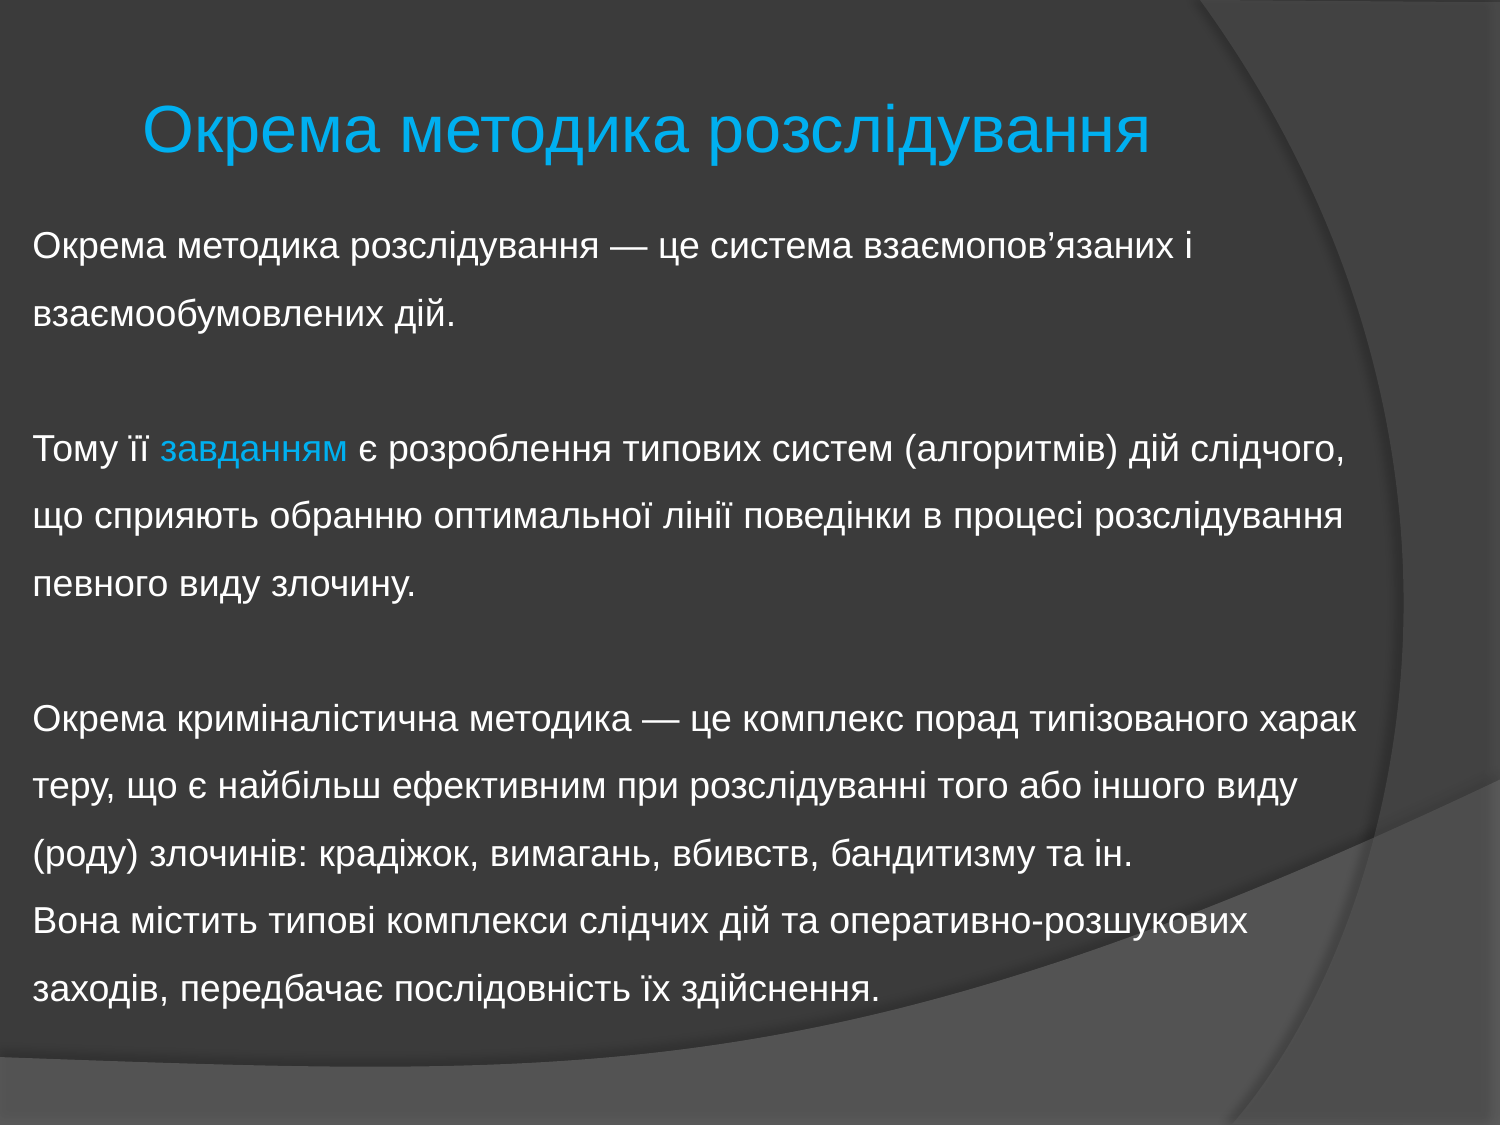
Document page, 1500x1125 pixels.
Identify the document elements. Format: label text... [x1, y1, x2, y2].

text_box Окрема методика розслідування — це система взаємопов’язаних і взаємообумовлених дій. Тому її завданням є розроблення типових систем (алгоритмів) дій слідчого, що сприяють обранню оптимальної лінії поведінки в процесі розслідування певного виду злочину. Окрема криміналістична методика — це комплекс порад типізованого харак­теру, що є найбільш ефективним при розслідуванні того або іншого виду (роду) злочинів: крадіжок, вимагань, вбивств, бандитизму та ін. Вона містить типові комплекси слідчих дій та оперативно-розшукових заходів, передбачає послідовність їх здійснення. [17, 191, 1377, 1017]
text_box Окрема методика розслідування [127, 78, 1187, 173]
